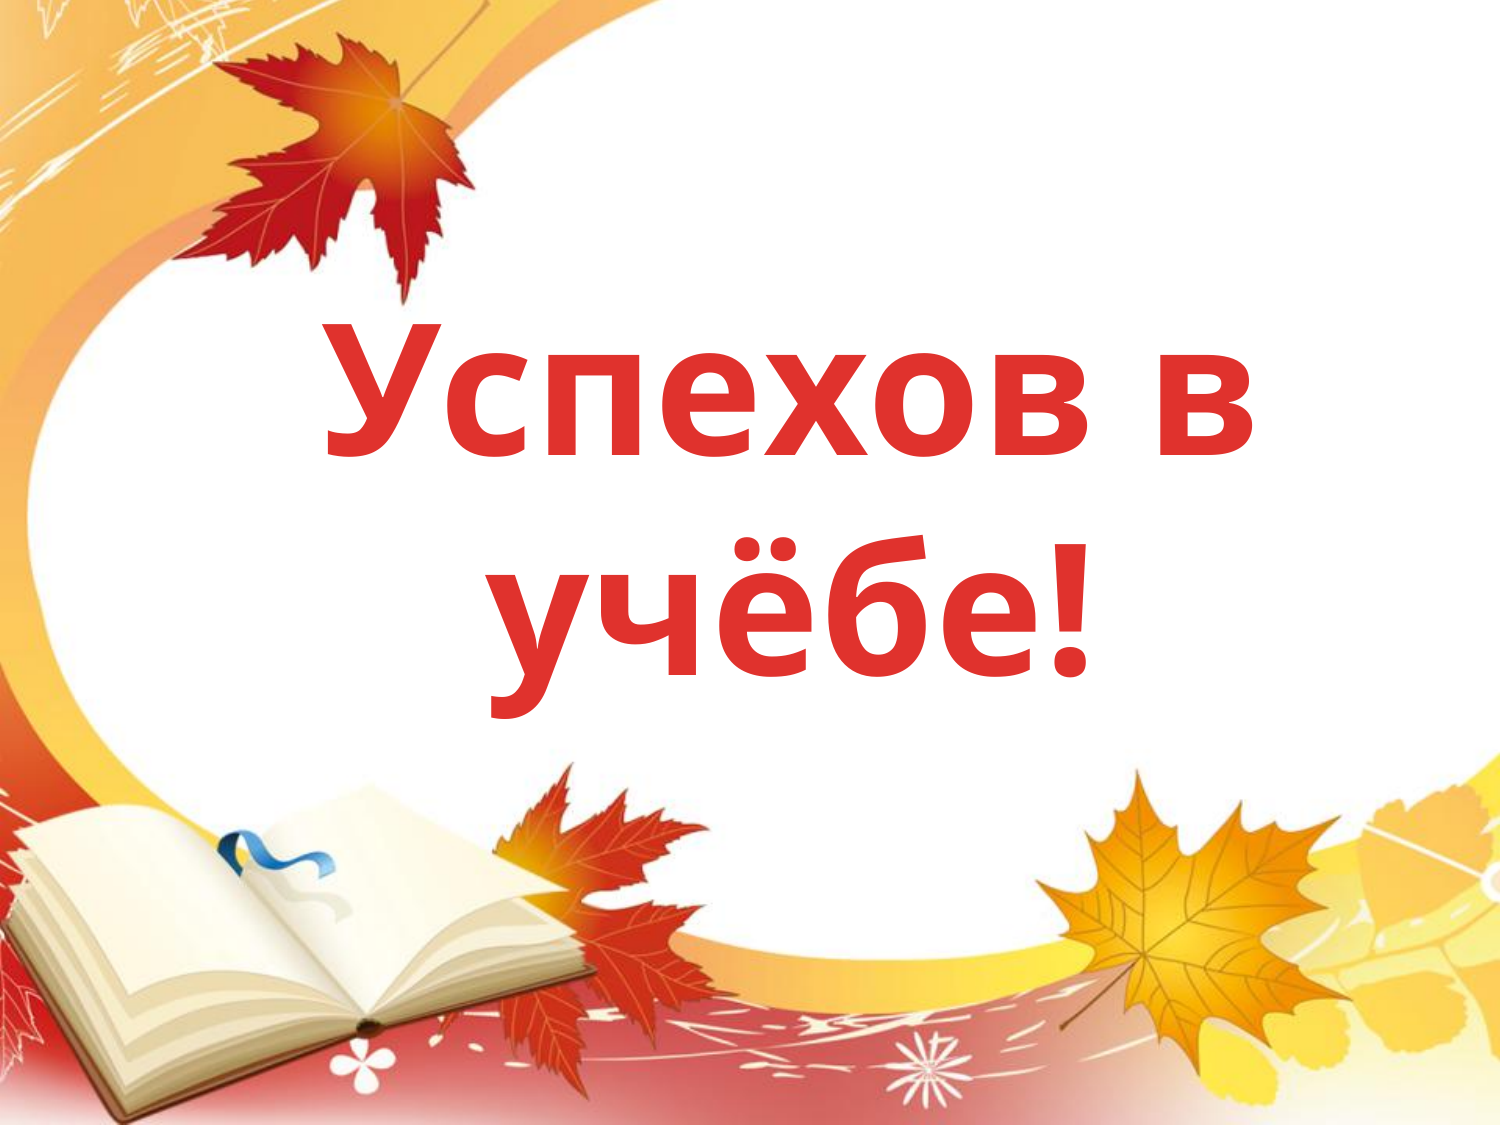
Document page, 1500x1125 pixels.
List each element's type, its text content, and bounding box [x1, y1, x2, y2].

title Успехов в учёбе! [117, 398, 1468, 586]
picture [0, 0, 1500, 1125]
